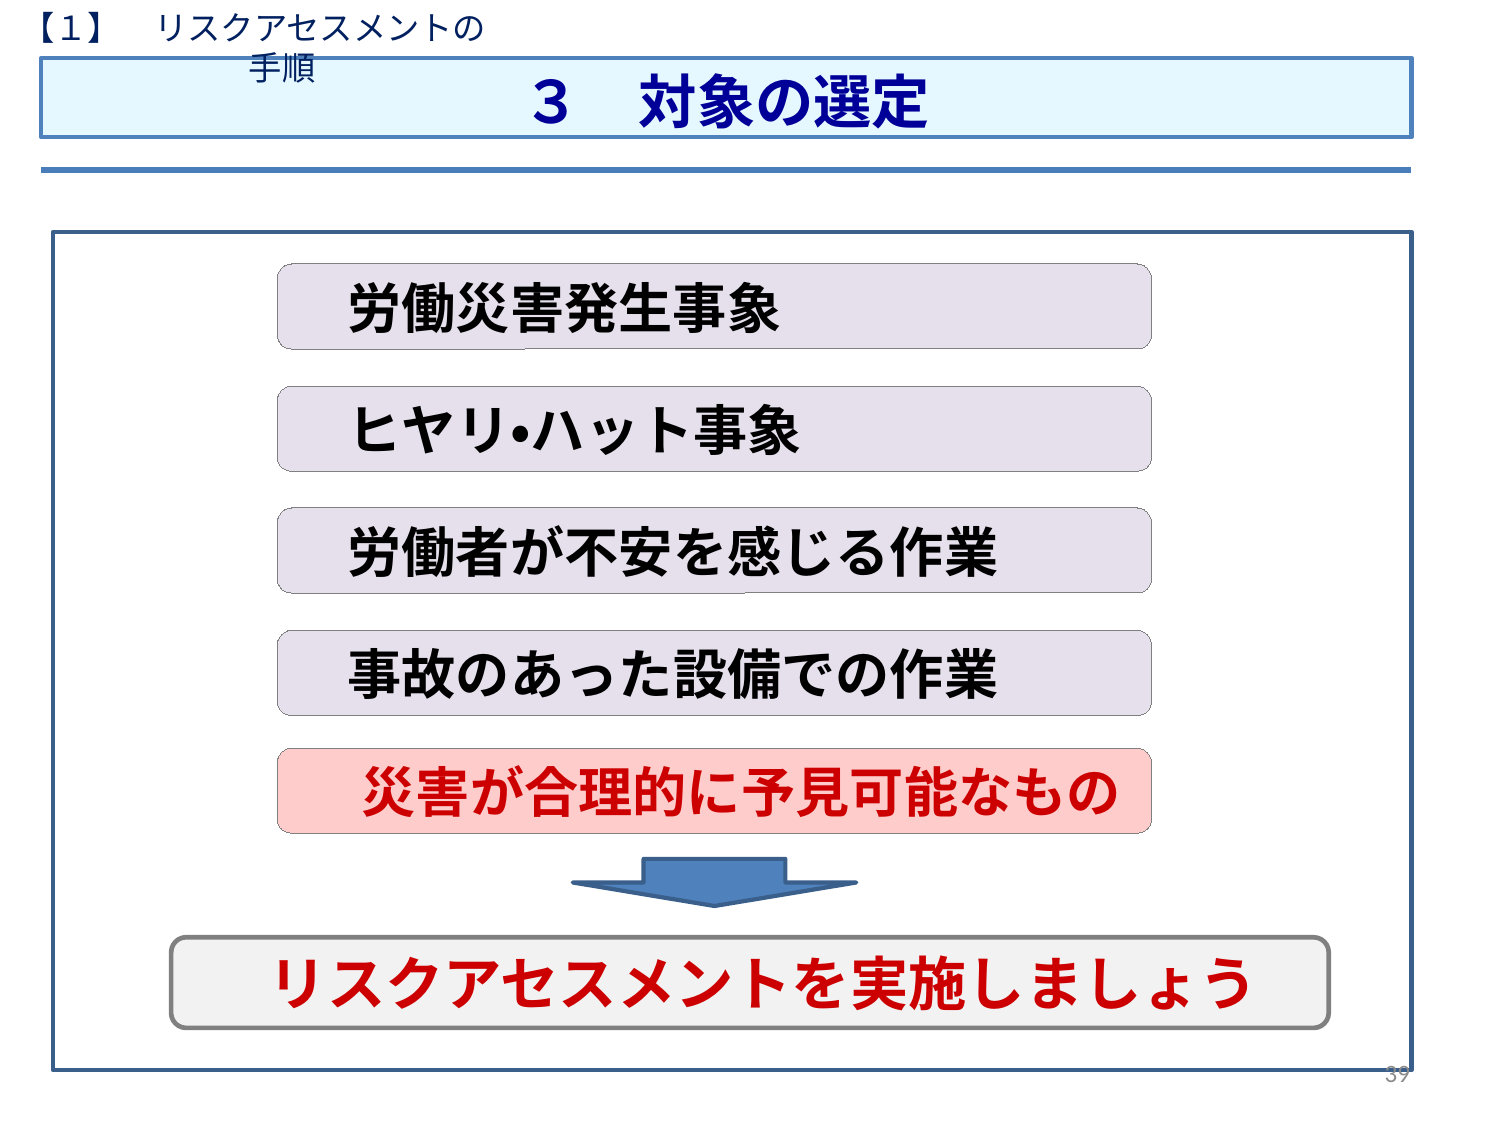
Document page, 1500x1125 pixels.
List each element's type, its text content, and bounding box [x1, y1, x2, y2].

text_box [51, 230, 1414, 1072]
text_box 事故のあった設備での作業 [277, 630, 1152, 716]
slide_number 39 [1074, 1042, 1425, 1103]
text_box 労働者が不安を感じる作業 [277, 507, 1152, 594]
text_box 災害が合理的に予見可能なもの [277, 748, 1152, 834]
text_box 【１】 リスクアセスメントの手順 [0, 0, 508, 60]
text_box ３ 対象の選定 [39, 56, 1414, 139]
text_box リスクアセスメントを実施しましょう [171, 937, 1329, 1028]
text_box [570, 856, 859, 909]
